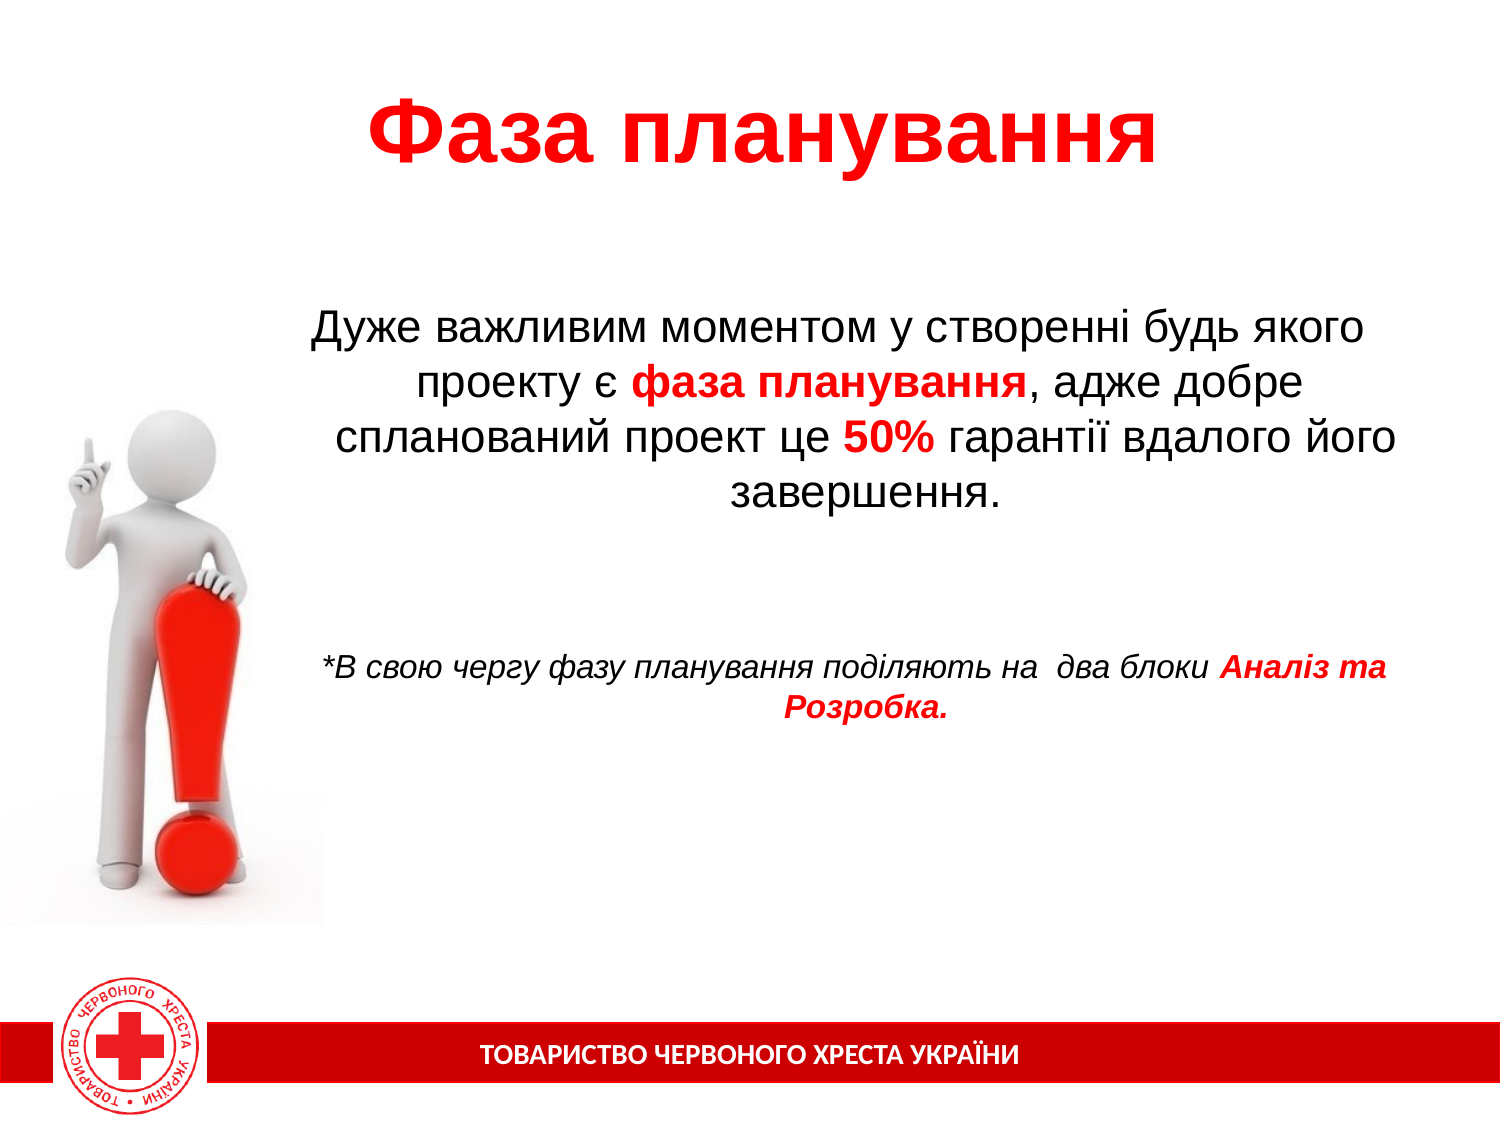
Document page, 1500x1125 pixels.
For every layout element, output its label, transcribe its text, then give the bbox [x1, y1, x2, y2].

title Фаза планування [29, 19, 1500, 233]
picture [0, 373, 323, 926]
list Дуже важливим моментом у створенні будь якого проекту є фаза планування, адже добре спланований проект це 50% гарантії вдалого його завершення. *В свою чергу фазу планування поділяють на два блоки Аналіз та Розробка. [230, 160, 1447, 965]
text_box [0, 975, 1500, 1118]
